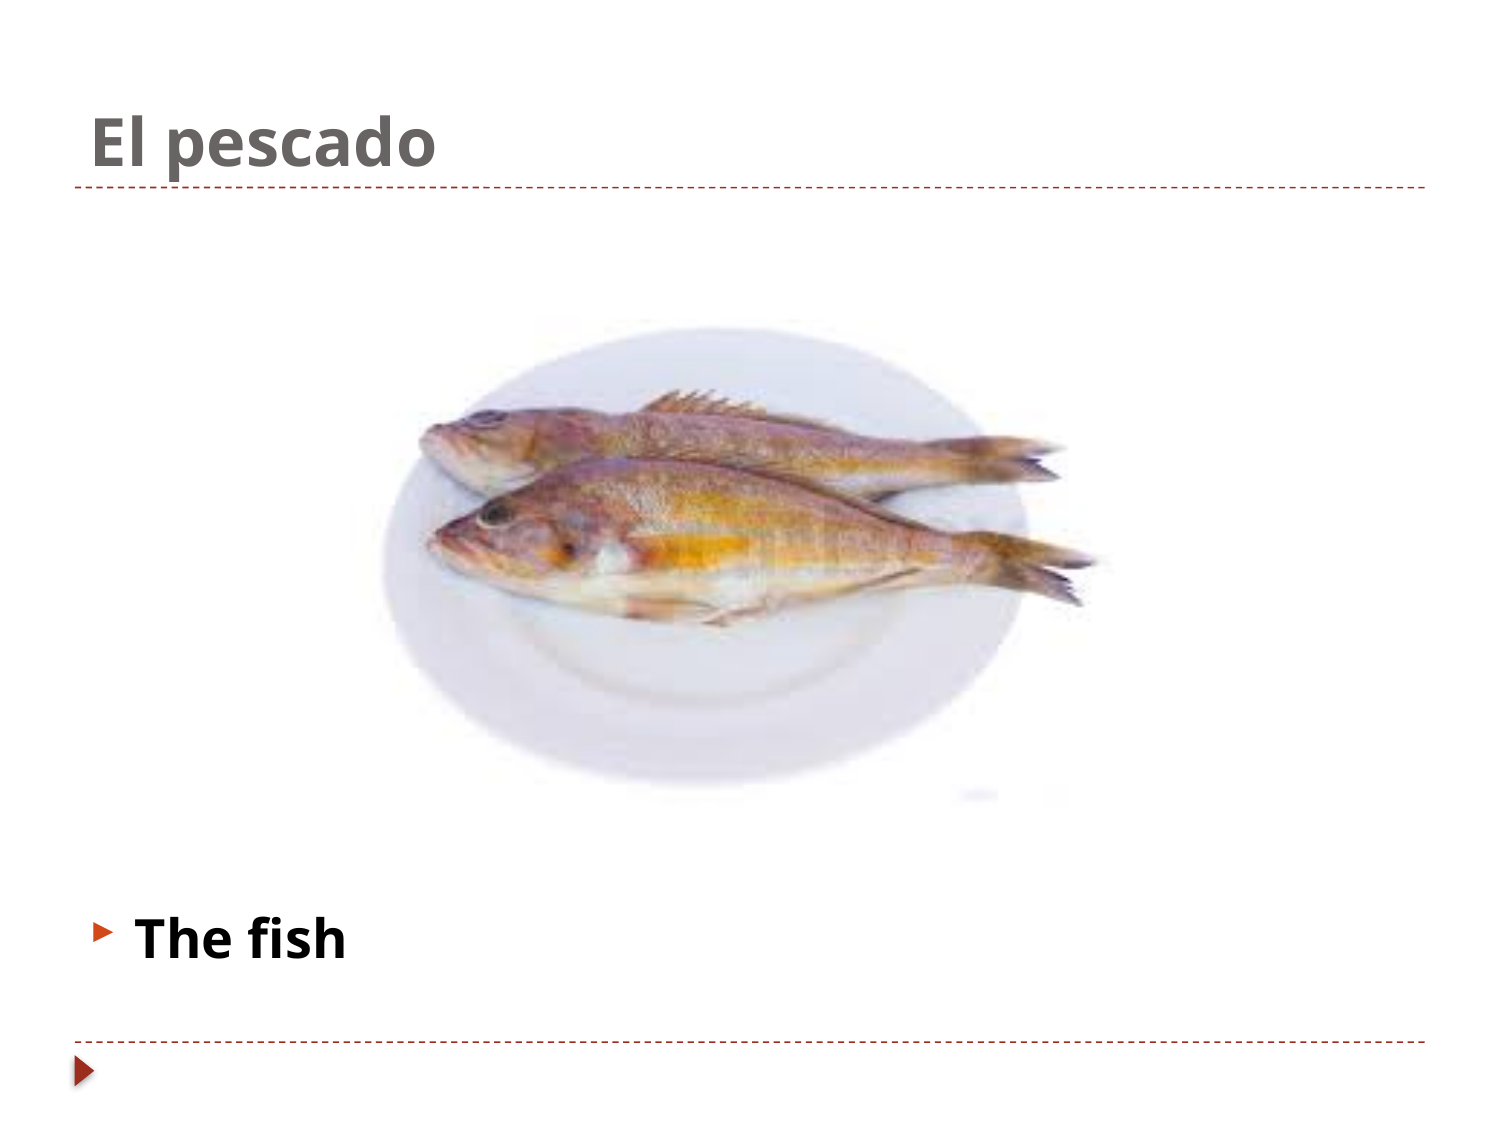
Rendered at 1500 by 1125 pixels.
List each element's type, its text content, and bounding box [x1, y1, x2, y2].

list The fish [75, 200, 1425, 1010]
title El pescado [75, 24, 1425, 188]
picture [349, 274, 1138, 814]
